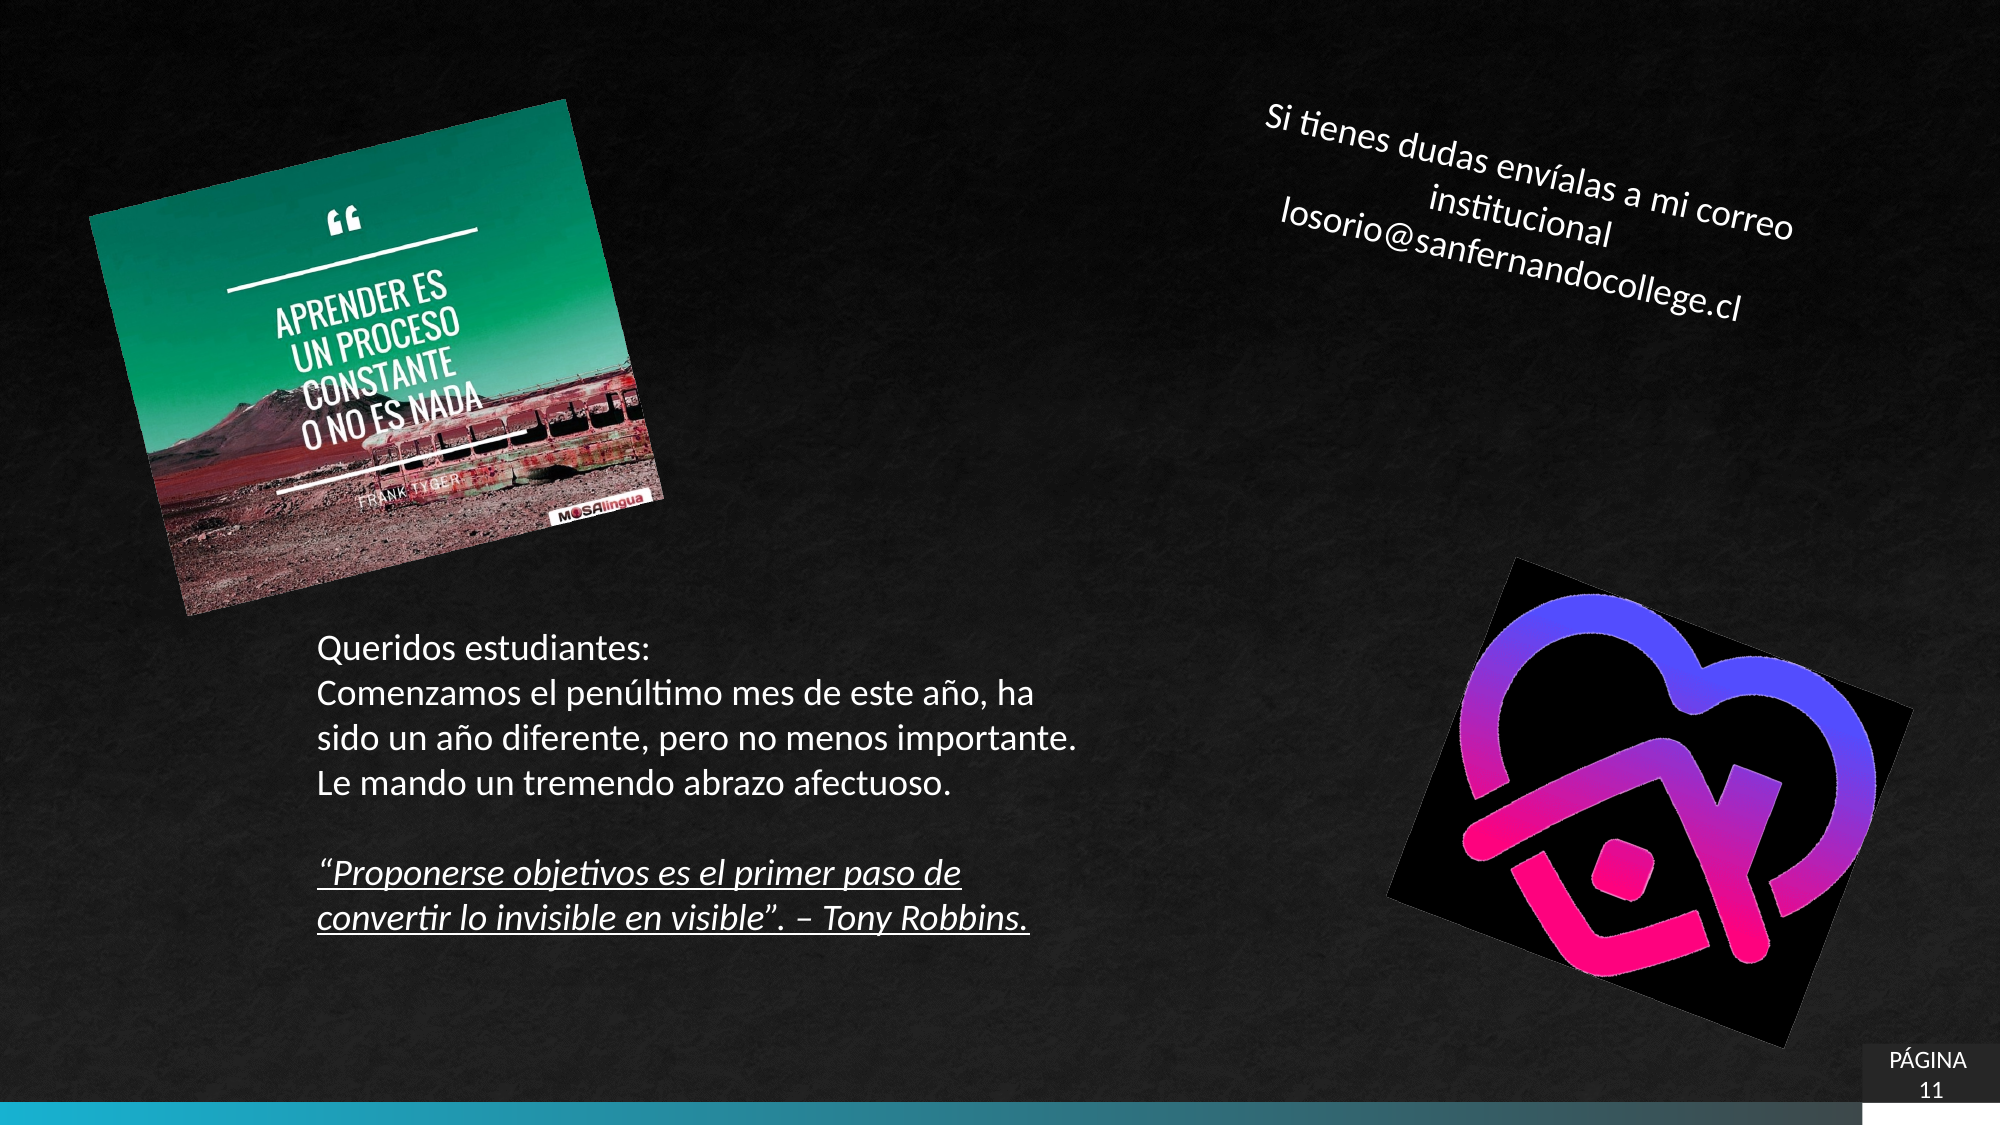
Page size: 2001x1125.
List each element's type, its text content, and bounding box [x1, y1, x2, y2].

text_box Queridos estudiantes: Comenzamos el penúltimo mes de este año, ha sido un año diferente, pero no menos importante. Le mando un tremendo abrazo afectuoso. “Proponerse objetivos es el primer paso de convertir lo invisible en visible”. – Tony Robbins. [302, 615, 1100, 946]
text_box Si tienes dudas envíalas a mi correo institucional losorio@sanfernandocollege.cl [1193, 71, 1850, 356]
picture [0, 0, 2000, 1103]
slide_number PÁGINA 11 [1862, 1043, 2000, 1103]
